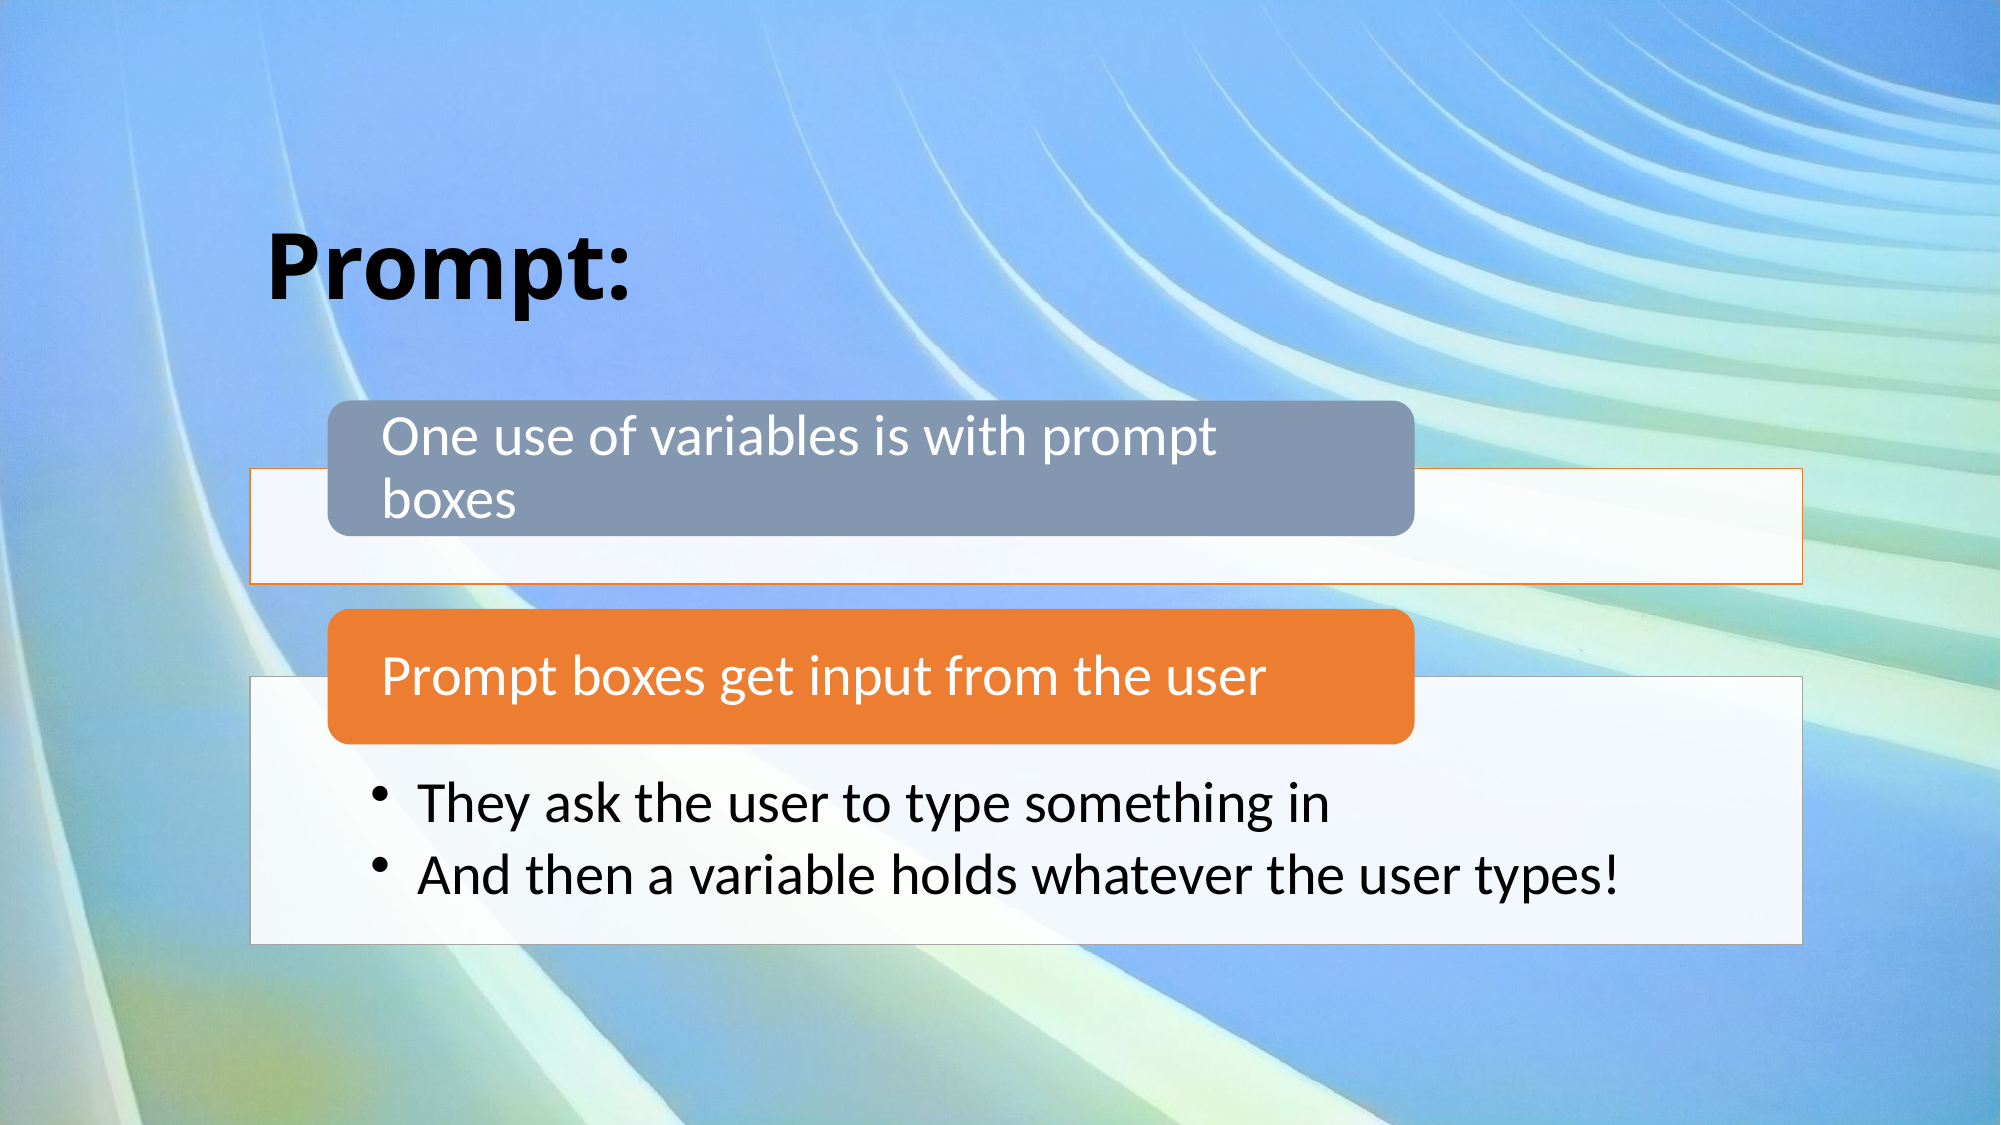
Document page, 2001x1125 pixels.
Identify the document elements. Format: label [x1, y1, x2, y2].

picture [0, 0, 2000, 1125]
list [249, 393, 1803, 952]
